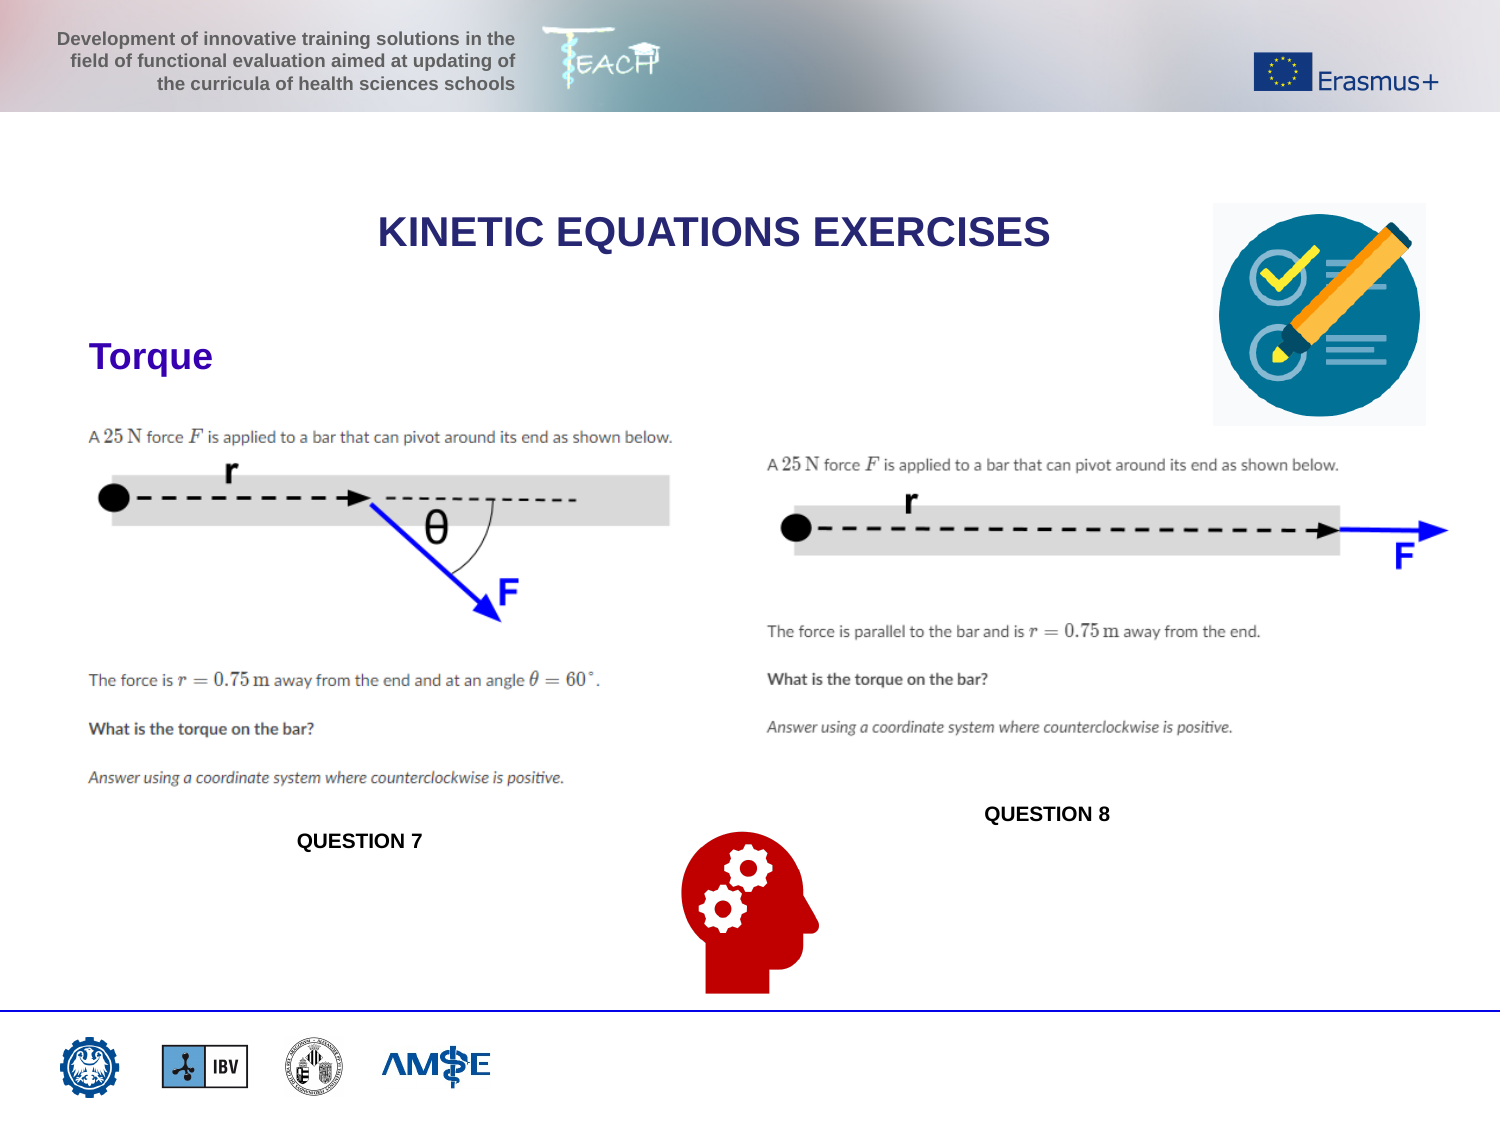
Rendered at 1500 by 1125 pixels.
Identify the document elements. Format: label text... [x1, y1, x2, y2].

picture [161, 1044, 249, 1089]
picture [0, 1, 1500, 112]
text_box Torque [74, 324, 1207, 384]
picture [284, 1036, 344, 1097]
picture [379, 1044, 491, 1089]
picture [726, 431, 1460, 756]
text_box KINETIC EQUATIONS EXERCISES [41, 197, 1388, 262]
picture [653, 820, 847, 1014]
picture [37, 404, 693, 794]
text_box QUESTION 8 [969, 793, 1135, 834]
picture [1212, 203, 1426, 426]
text_box QUESTION 7 [282, 820, 448, 861]
picture [53, 1035, 126, 1099]
